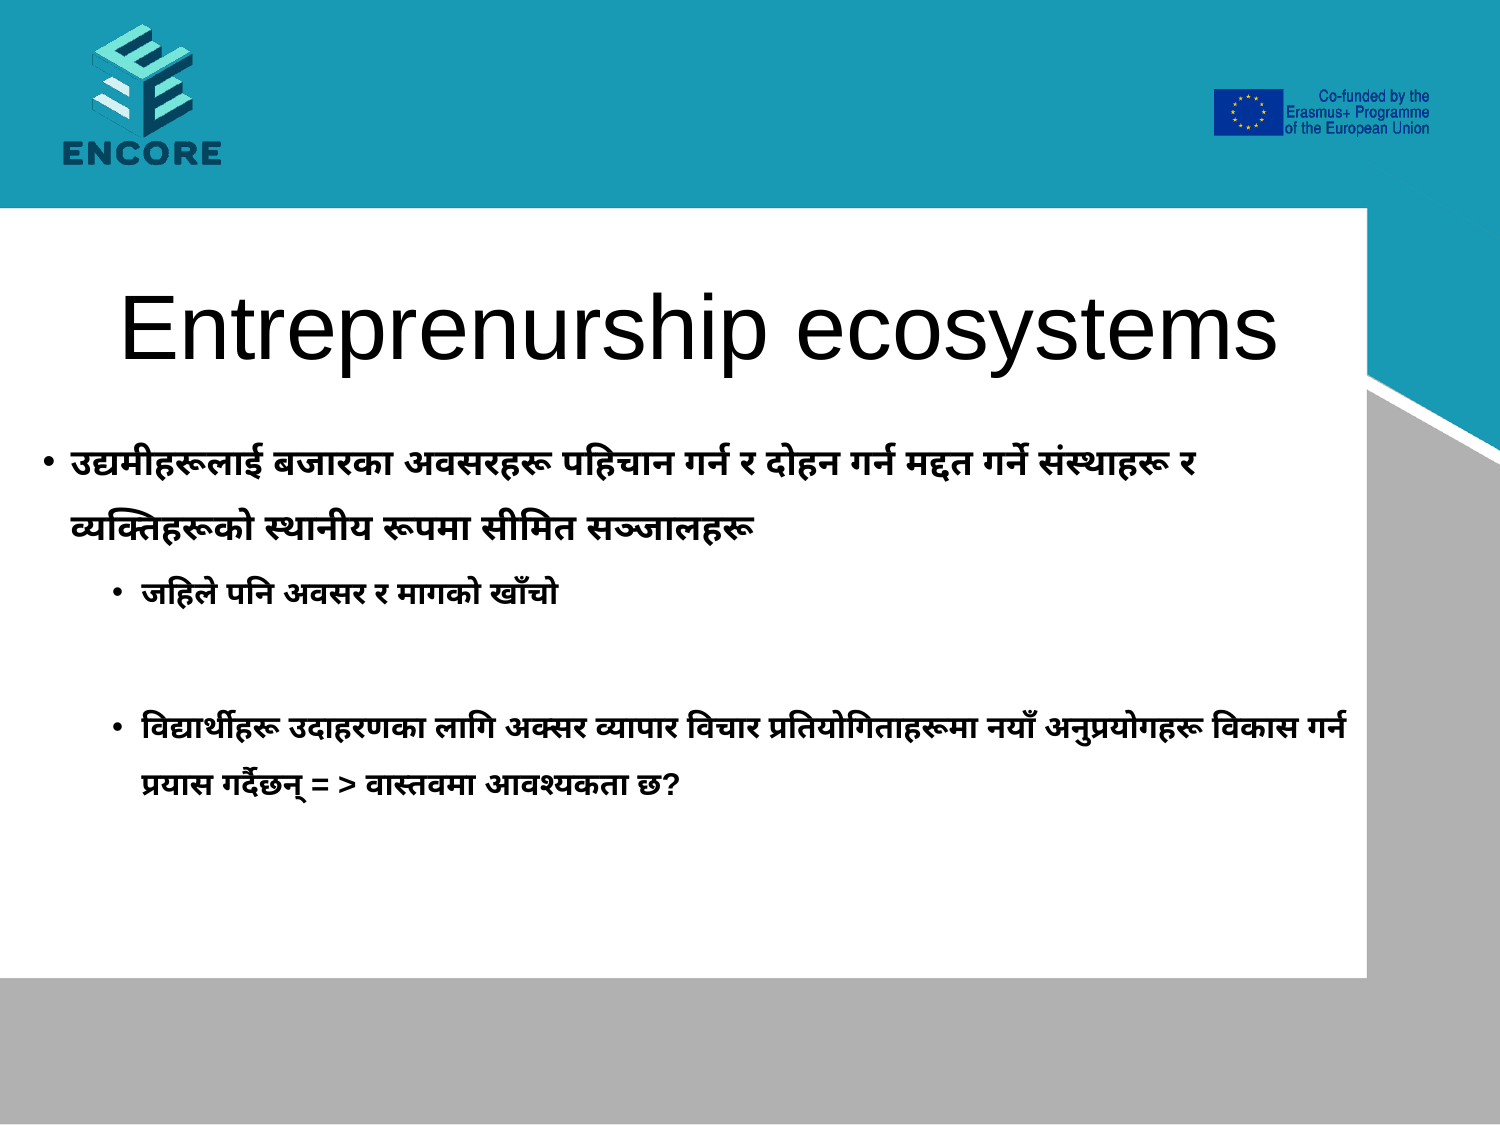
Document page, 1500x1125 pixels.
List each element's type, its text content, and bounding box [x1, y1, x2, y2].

picture [0, 0, 1500, 1125]
title Entreprenurship ecosystems [103, 221, 1397, 409]
list उद्यमीहरूलाई बजारका अवसरहरू पहिचान गर्न र दोहन गर्न मद्दत गर्ने संस्थाहरू र व्यक्तिहरूको स्थानीय रूपमा सीमित सञ्जालहरू जहिले पनि अवसर र मागको खाँचो विद्यार्थीहरू उदाहरणका लागि अक्सर व्यापार विचार प्रतियोगिताहरूमा नयाँ अनुप्रयोगहरू विकास गर्न प्रयास गर्दैछन् = > वास्तवमा आवश्यकता छ? [20, 409, 1397, 986]
